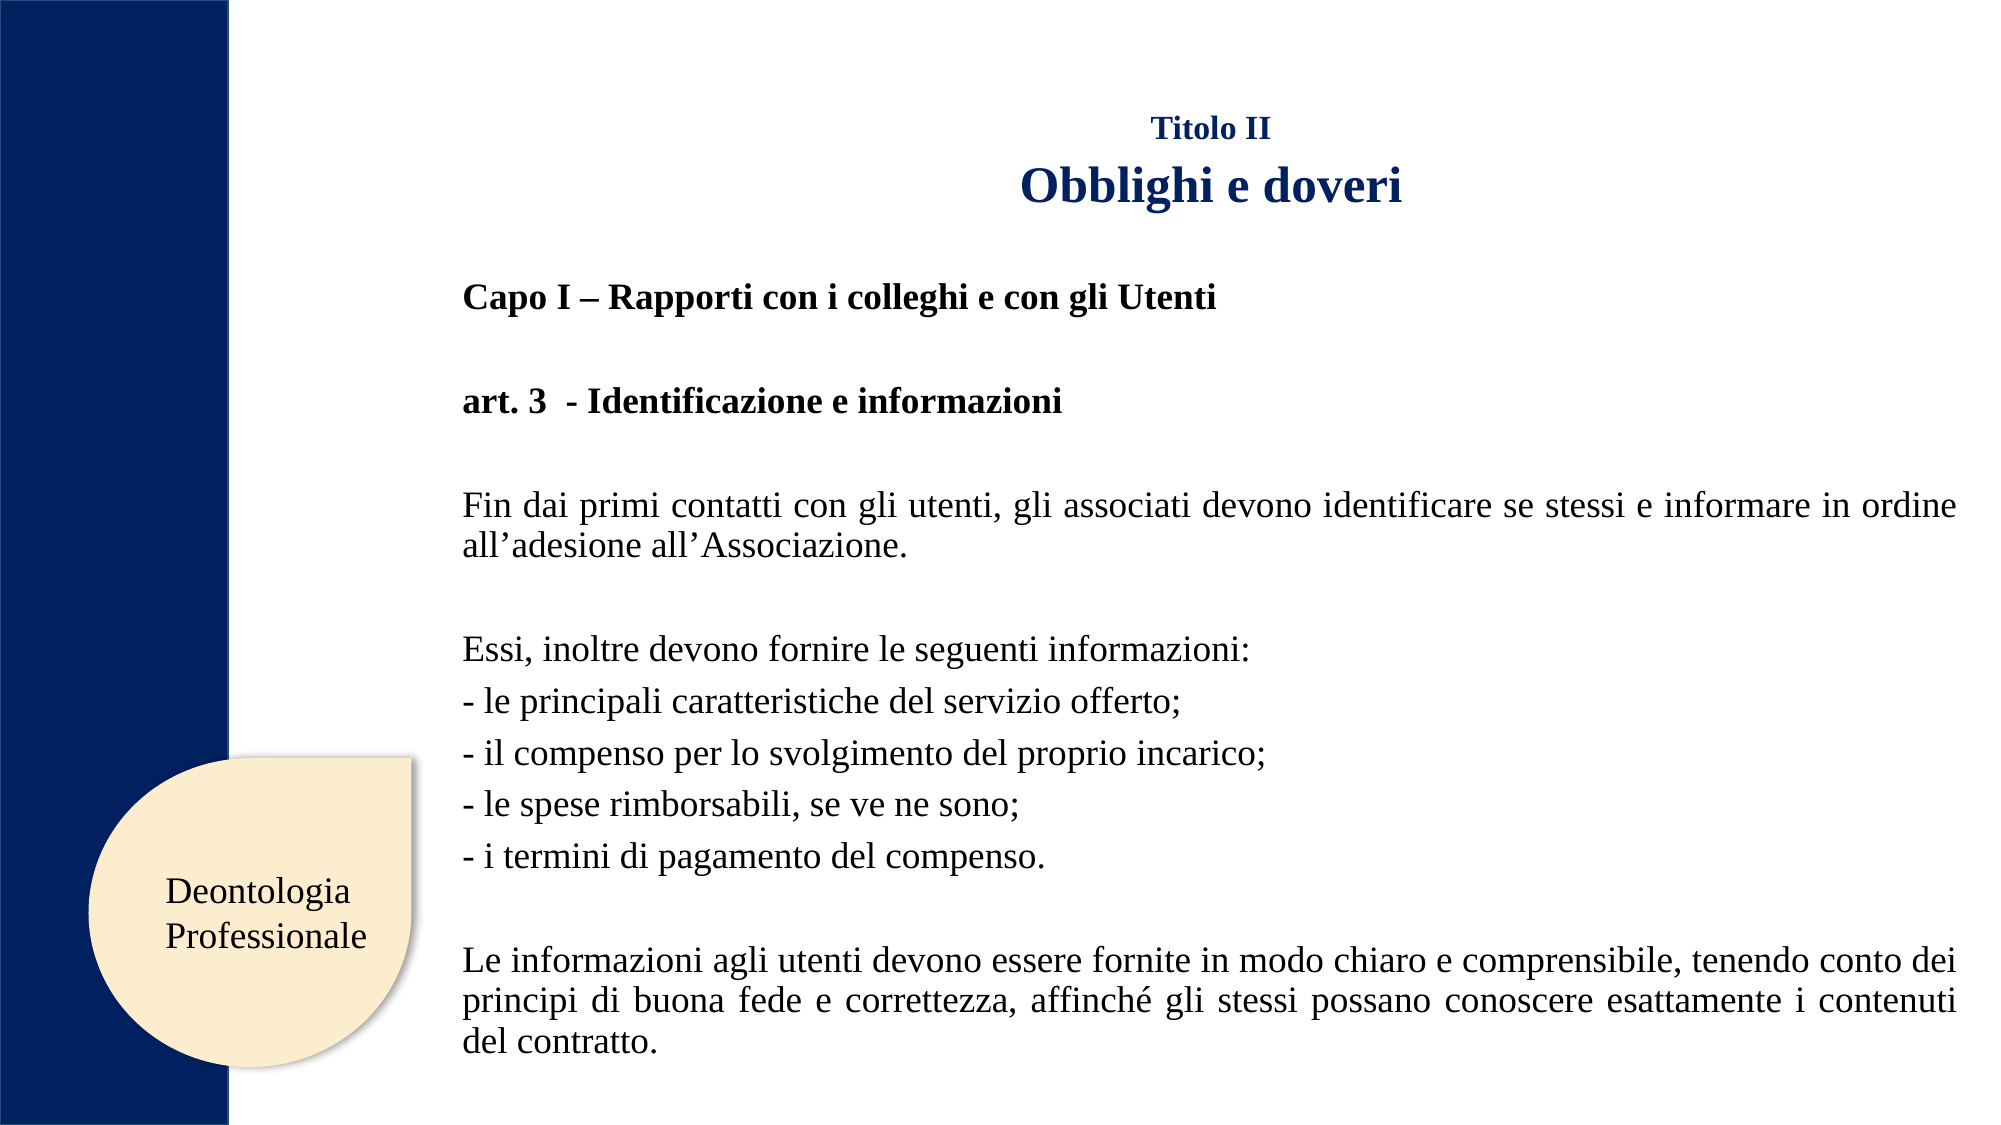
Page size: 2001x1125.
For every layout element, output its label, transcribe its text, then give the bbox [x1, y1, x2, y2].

text_box Deontologia Professionale [150, 858, 387, 963]
text_box [0, 0, 229, 1125]
text_box [88, 758, 412, 1068]
subtitle Titolo II Obblighi e doveri Capo I – Rapporti con i colleghi e con gli Utenti art. 3 - Identificazione e informazioni Fin dai primi contatti con gli utenti, gli associati devono identificare se stessi e informare in ordine all’adesione all’Associazione. Essi, inoltre devono fornire le seguenti informazioni: - le principali caratteristiche del servizio offerto; - il compenso per lo svolgimento del proprio incarico; - le spese rimborsabili, se ve ne sono; - i termini di pagamento del compenso. Le informazioni agli utenti devono essere fornite in modo chiaro e comprensibile, tenendo conto dei principi di buona fede e correttezza, affinché gli stessi possano conoscere esattamente i contenuti del contratto. [447, 50, 1976, 1125]
